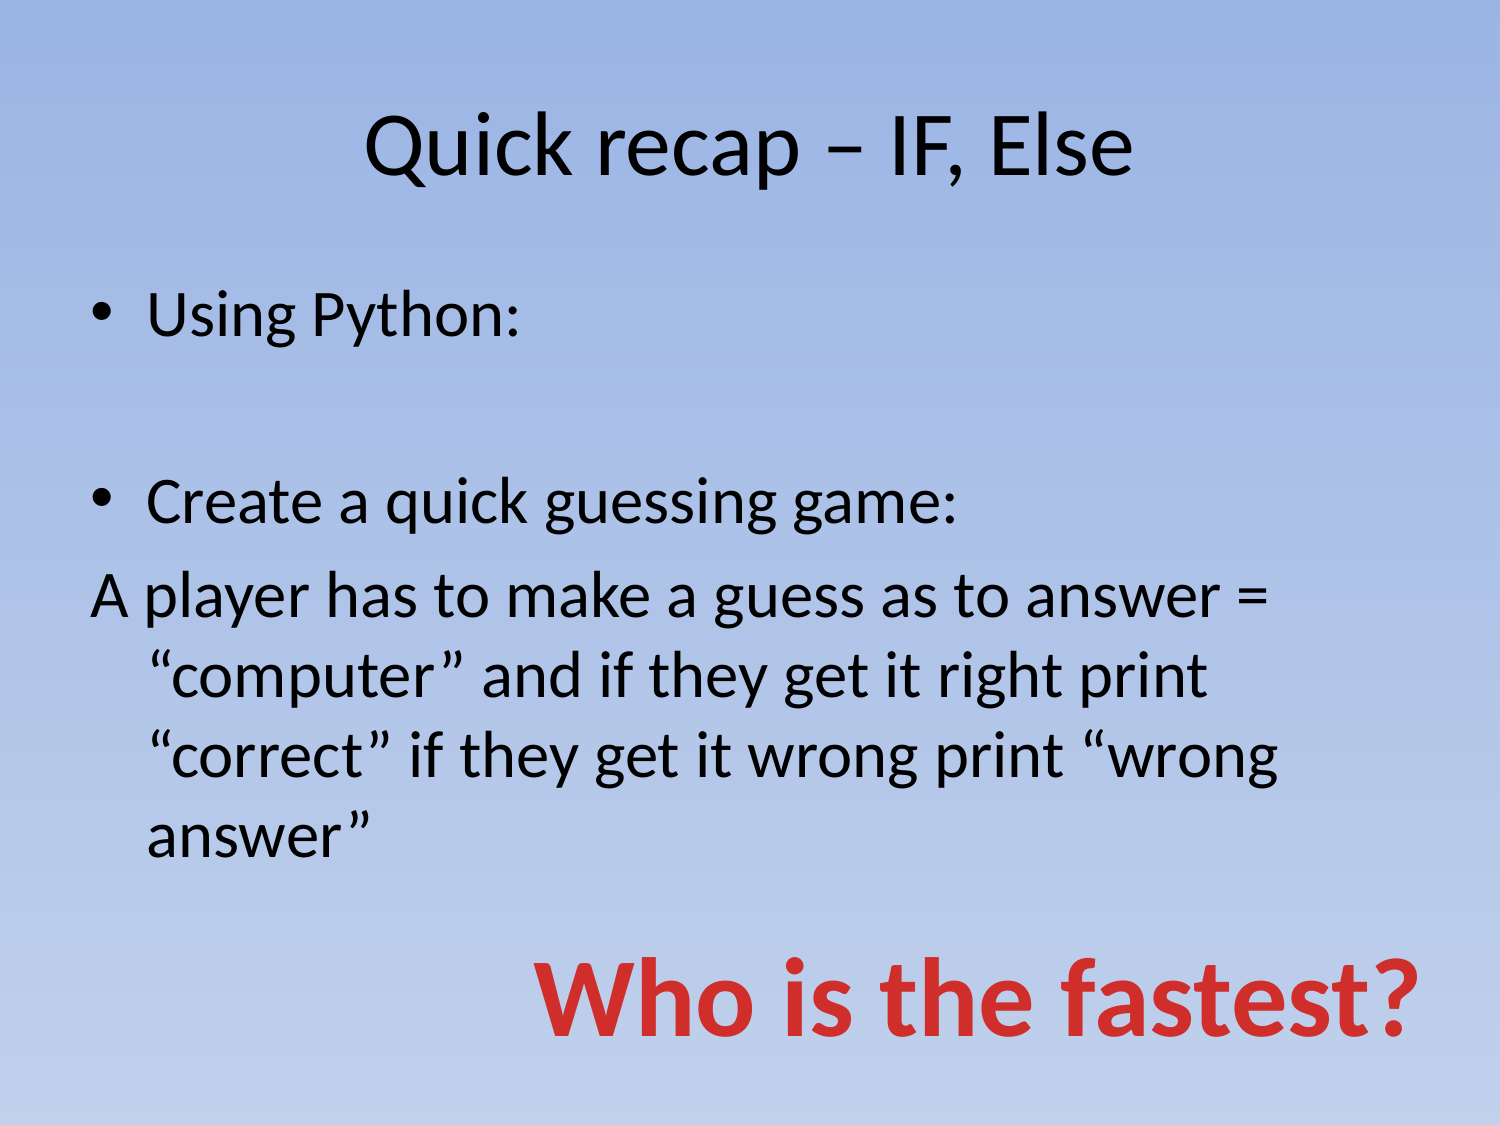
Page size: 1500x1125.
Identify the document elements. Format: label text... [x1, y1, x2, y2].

list Using Python: Create a quick guessing game: A player has to make a guess as to answer = “computer” and if they get it right print “correct” if they get it wrong print “wrong answer” [75, 262, 1425, 1005]
title Quick recap – IF, Else [75, 45, 1425, 233]
text_box Who is the fastest? [517, 916, 1439, 1067]
